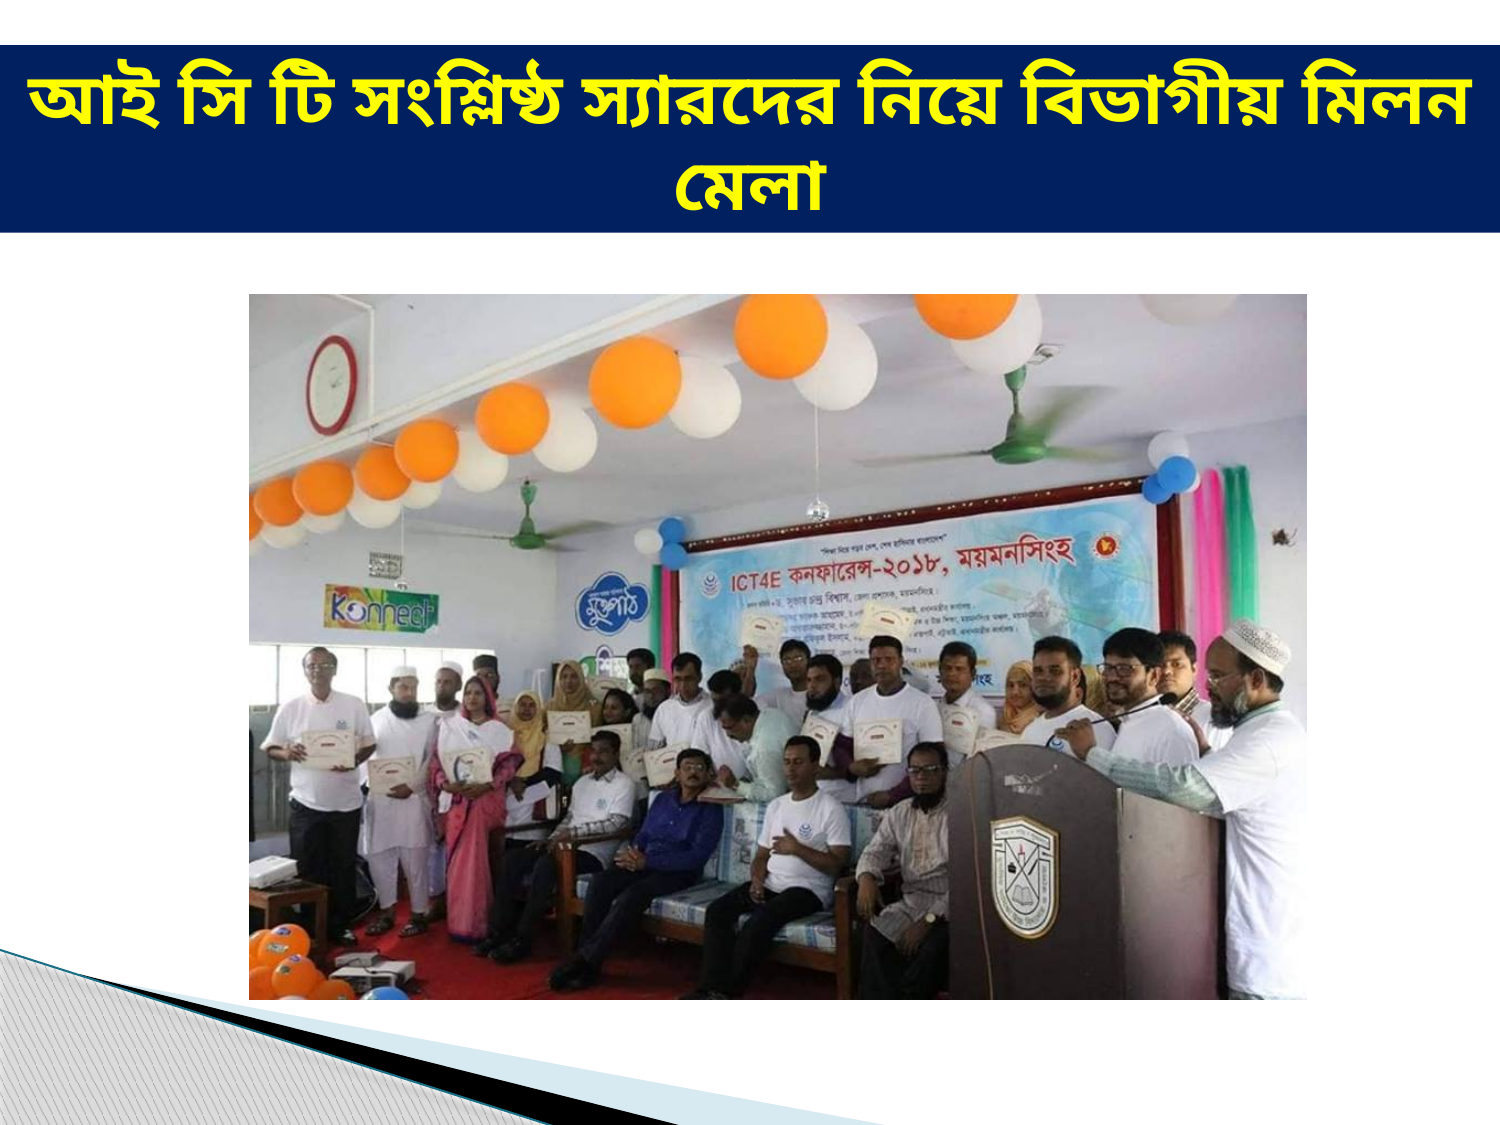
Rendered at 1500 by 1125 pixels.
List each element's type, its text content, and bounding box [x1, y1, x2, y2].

title আই সি টি সংশ্লিষ্ঠ স্যারদের নিয়ে বিভাগীয় মিলন মেলা [0, 45, 1500, 233]
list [249, 294, 1307, 1001]
